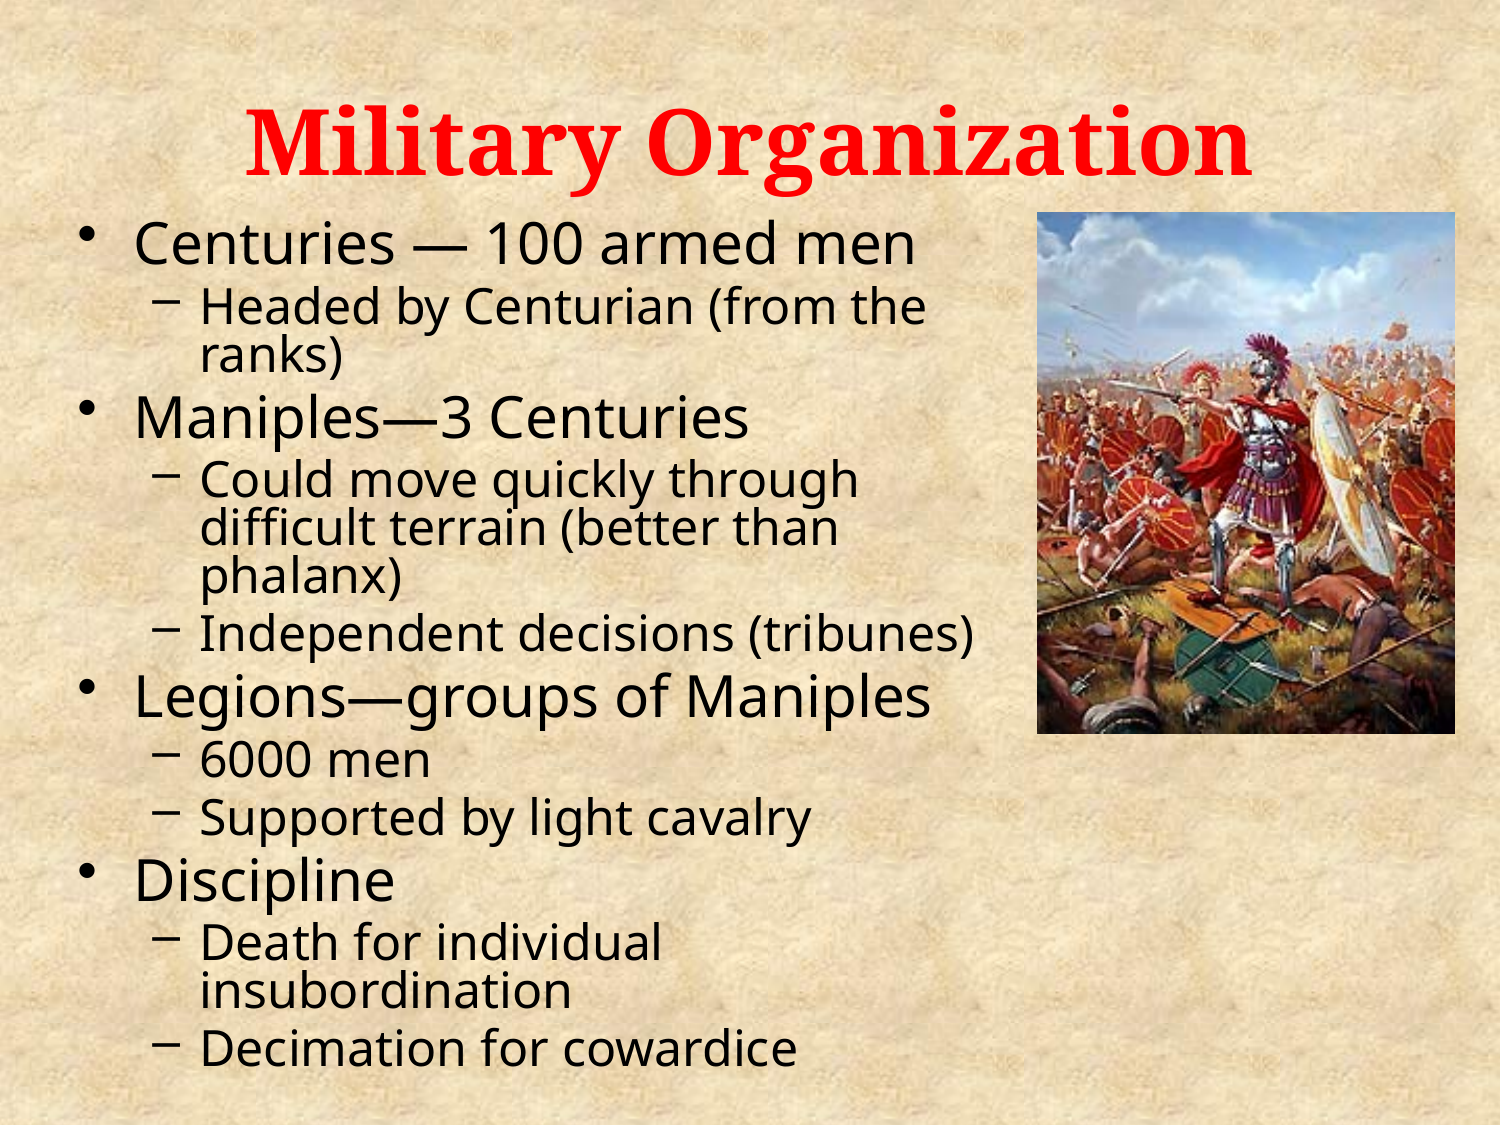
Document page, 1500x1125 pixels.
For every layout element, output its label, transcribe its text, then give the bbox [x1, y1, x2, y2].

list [1037, 212, 1455, 734]
picture [0, 0, 1500, 1125]
title Military Organization [75, 45, 1425, 212]
list Centuries — 100 armed men Headed by Centurian (from the ranks) Maniples—3 Centuries Could move quickly through difficult terrain (better than phalanx) Independent decisions (tribunes) Legions—groups of Maniples 6000 men Supported by light cavalry Discipline Death for individual insubordination Decimation for cowardice [62, 212, 1050, 1100]
